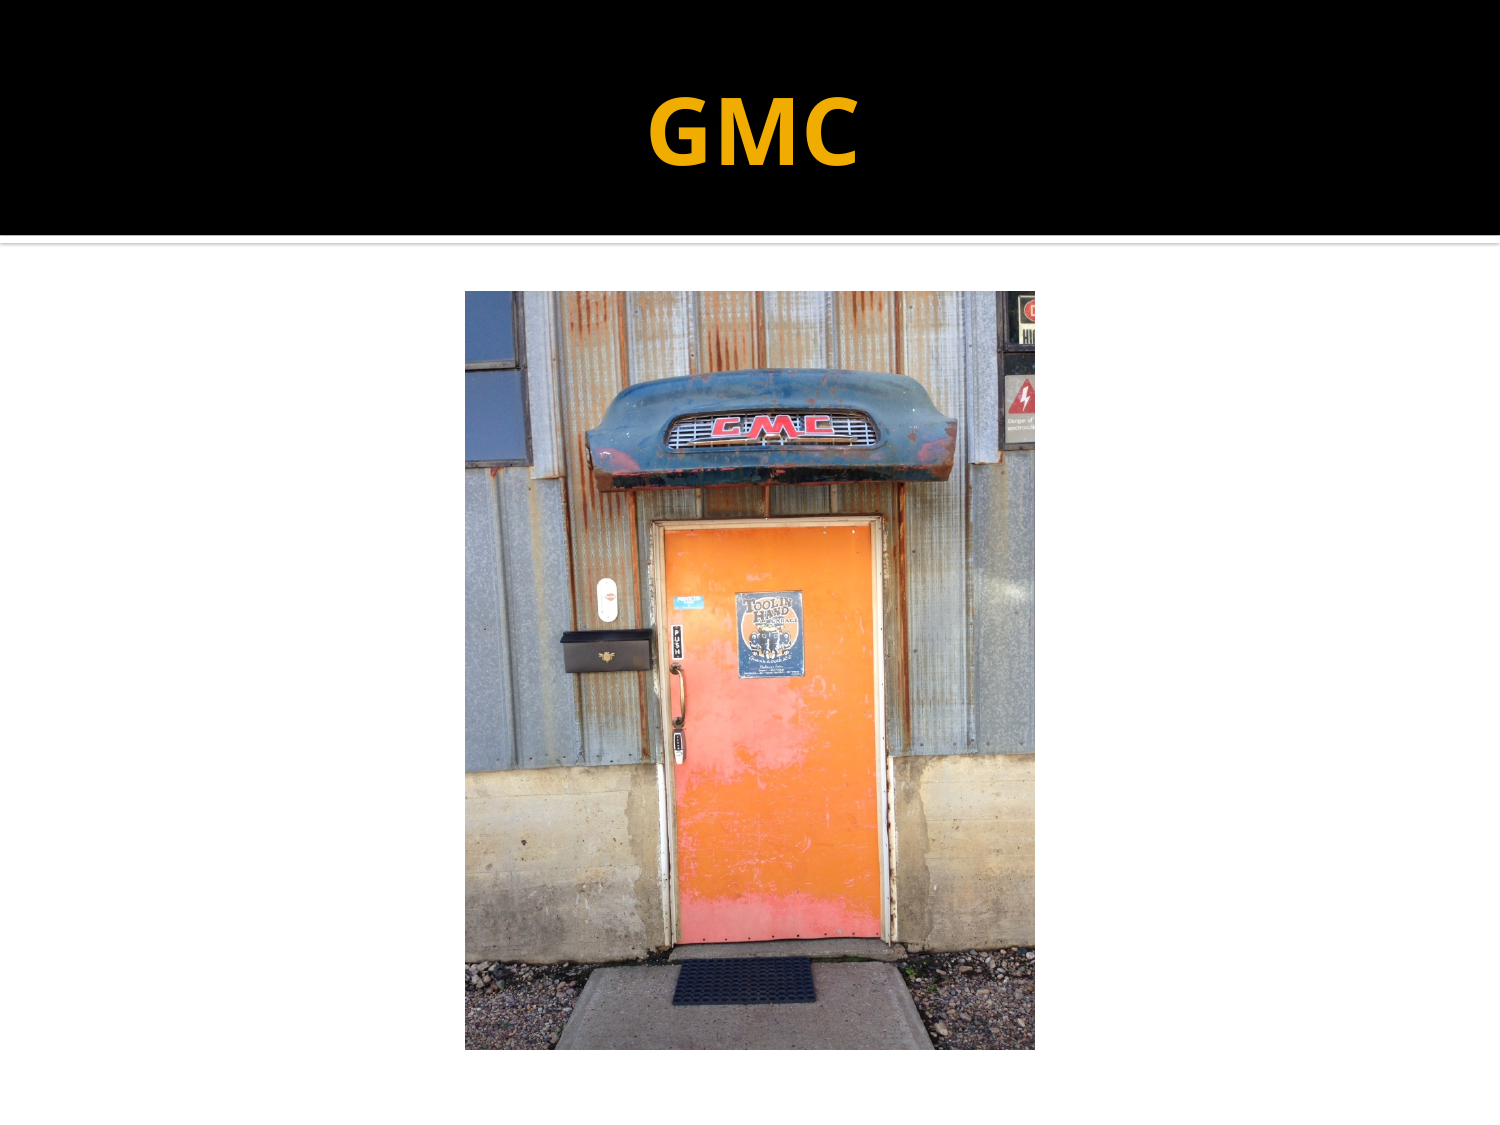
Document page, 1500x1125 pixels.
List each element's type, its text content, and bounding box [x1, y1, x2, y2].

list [465, 291, 1035, 1050]
title GMC [75, 25, 1425, 231]
